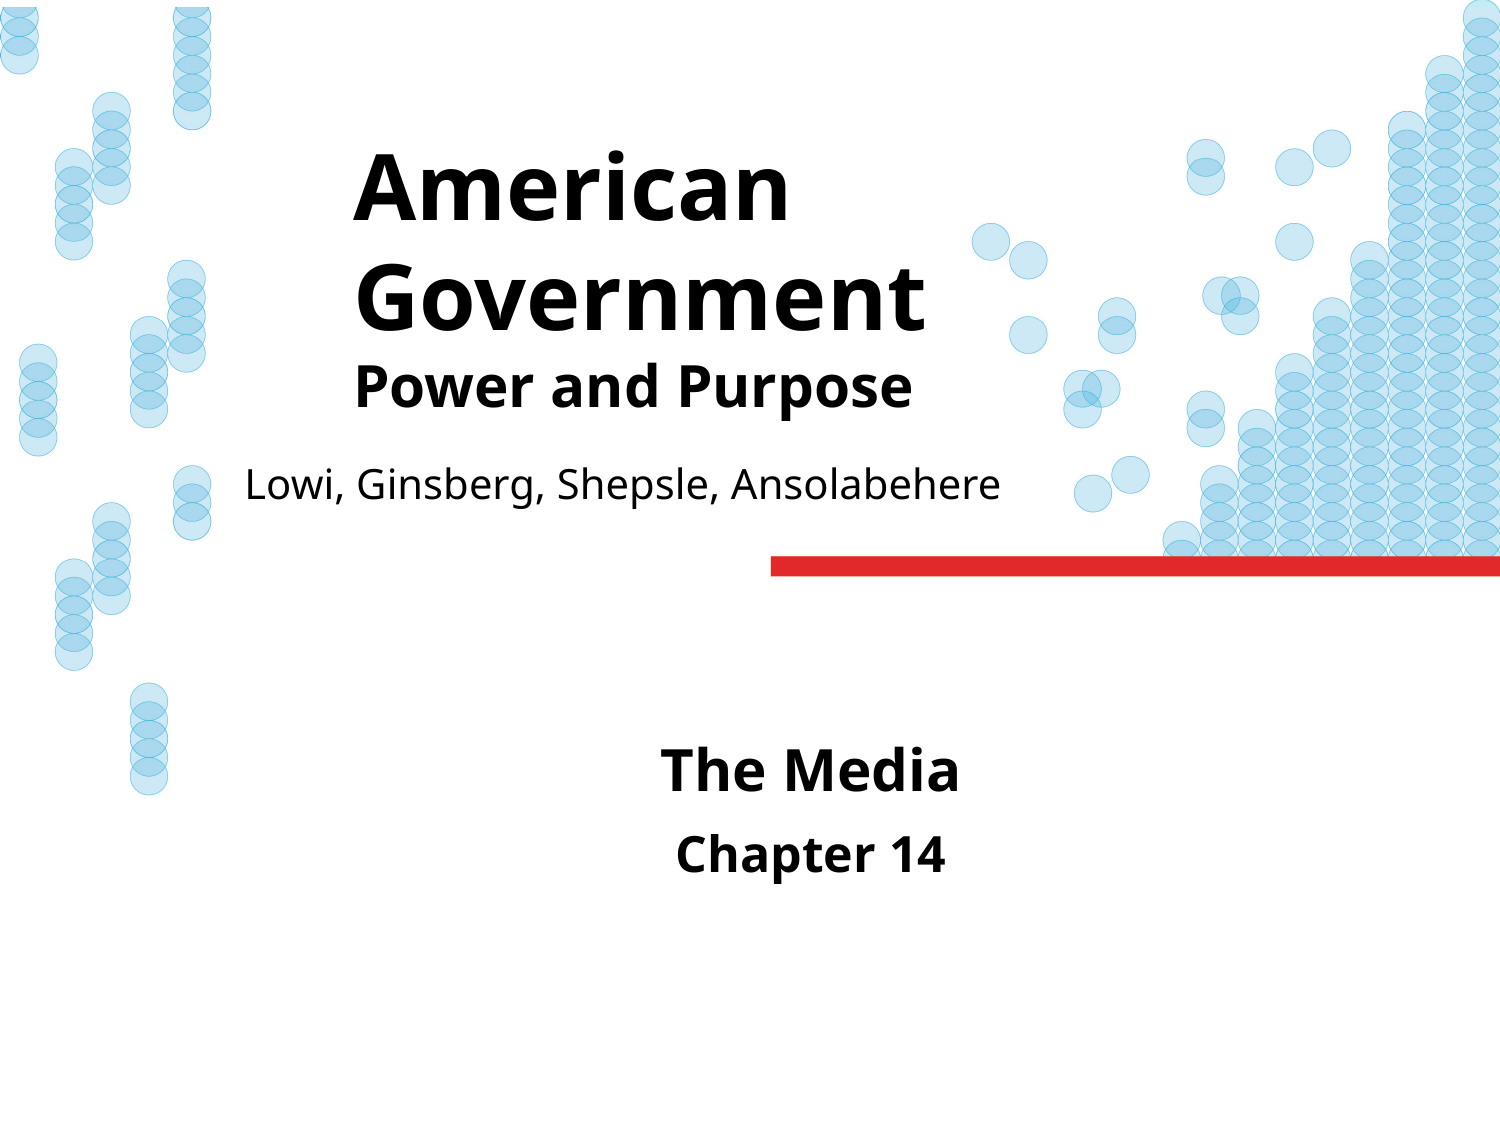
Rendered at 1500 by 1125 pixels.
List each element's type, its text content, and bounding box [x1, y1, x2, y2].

text_box Chapter 14 [520, 814, 1102, 1007]
subtitle Lowi, Ginsberg, Shepsle, Ansolabehere [229, 450, 1052, 538]
title American Government Power and Purpose [229, 218, 1052, 427]
text_box The Media [170, 613, 1452, 811]
picture [0, 0, 1500, 1125]
